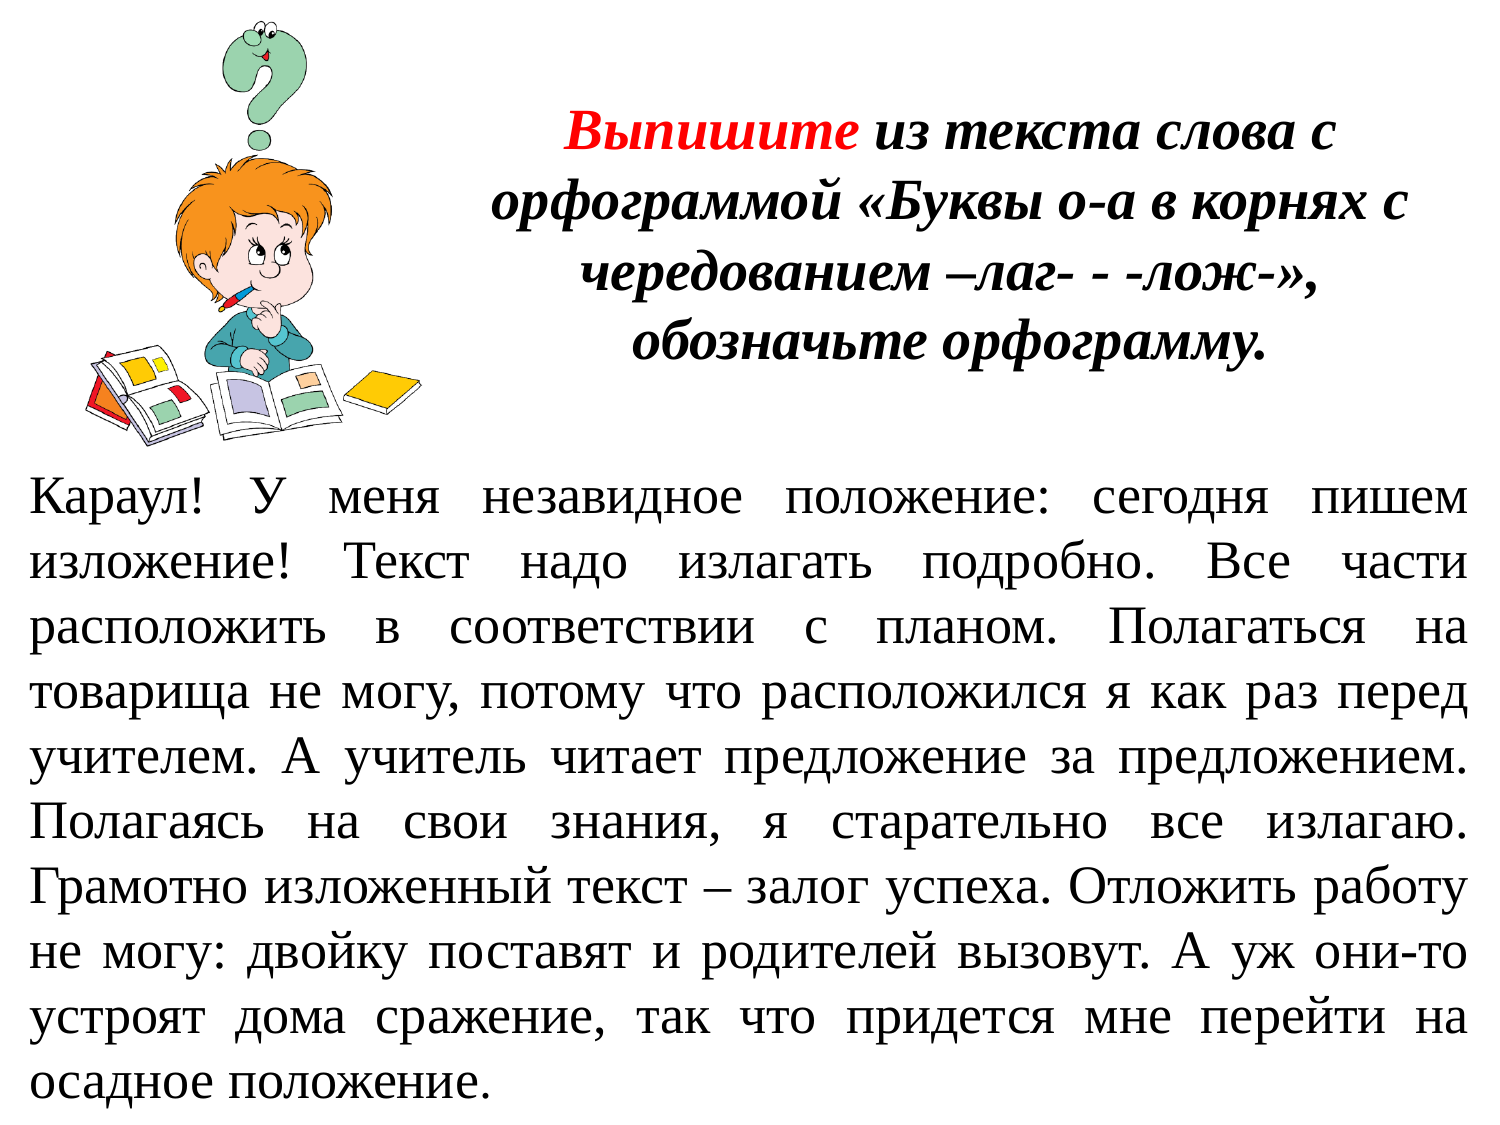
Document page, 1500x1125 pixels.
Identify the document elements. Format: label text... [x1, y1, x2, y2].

text_box Выпишите из текста слова с орфограммой «Буквы о-а в корнях с чередованием –лаг- - -лож-», обозначьте орфограмму. [430, 84, 1471, 429]
picture [79, 7, 427, 453]
text_box Караул! У меня незавидное положение: сегодня пишем изложение! Текст надо излагать подробно. Все части расположить в соответствии с планом. Полагаться на товарища не могу, потому что расположился я как раз перед учителем. А учитель читает предложение за предложением. Полагаясь на свои знания, я старательно все излагаю. Грамотно изложенный текст – залог успеха. Отложить работу не могу: двойку поставят и родителей вызовут. А уж они-то устроят дома сражение, так что придется мне перейти на осадное положение. [14, 452, 1486, 1117]
